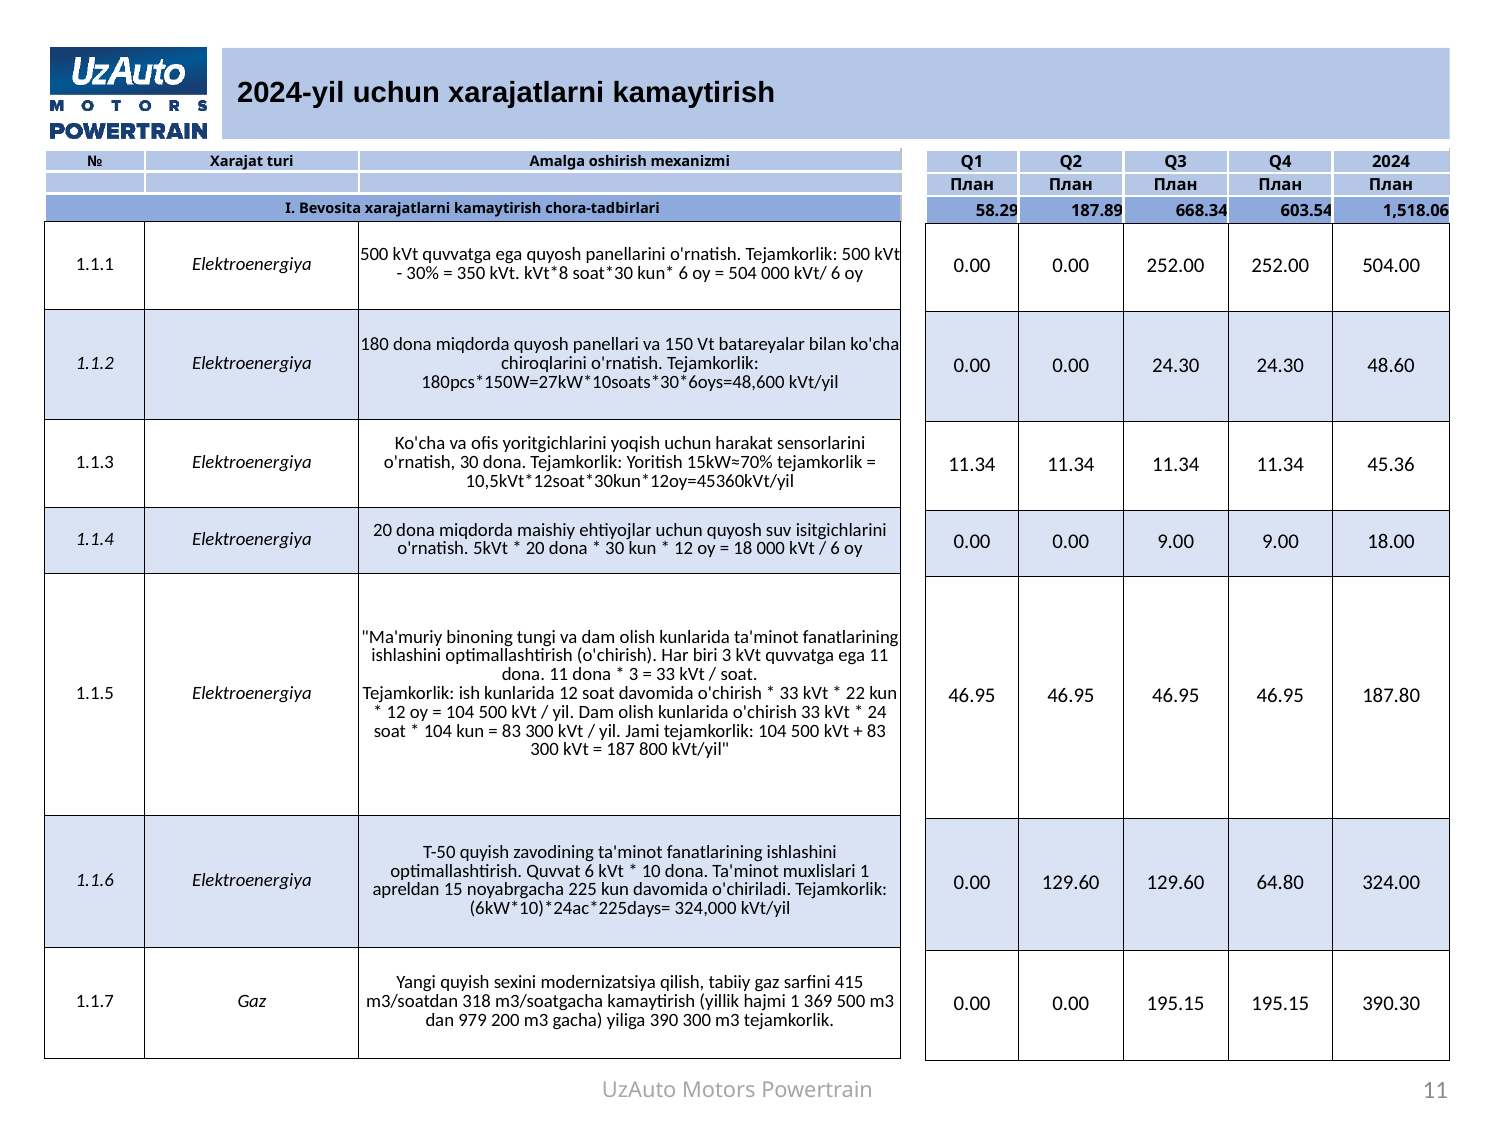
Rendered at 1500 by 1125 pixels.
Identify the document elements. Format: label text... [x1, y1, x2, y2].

table_cell 187.80 [1333, 577, 1449, 818]
table_cell Elektroenergiya [145, 420, 358, 507]
table_cell 1.1.1 [45, 222, 144, 309]
table_cell 1.1.6 [45, 816, 144, 947]
title 2024-yil uchun xarajatlarni kamaytirish [222, 47, 1450, 140]
table_cell 46.95 [1124, 577, 1228, 818]
table_cell 11.34 [1019, 422, 1123, 510]
table_cell 1.1.4 [45, 508, 144, 573]
table_cell 129.60 [1019, 819, 1123, 950]
table_cell 1,518.06 [1334, 197, 1449, 223]
table_cell 20 dona miqdorda maishiy ehtiyojlar uchun quyosh suv isitgichlarini o'rnatish. 5kVt * 20 dona * 30 kun * 12 oy = 18 000 kVt / 6 oy [359, 508, 900, 573]
table_cell 11.34 [926, 422, 1018, 510]
table_cell 64.80 [1229, 819, 1332, 950]
table_header № [46, 151, 144, 170]
table_header Amalga oshirish mexanizmi [360, 151, 900, 170]
table_cell 0.00 [926, 312, 1018, 421]
table_cell 252.00 [1229, 224, 1332, 311]
table_cell 0.00 [1019, 951, 1123, 1060]
table_header Q4 [1229, 151, 1331, 172]
table_cell 603.54 [1229, 197, 1331, 223]
table_cell [46, 173, 144, 192]
table_cell [146, 173, 358, 192]
table_cell 180 dona miqdorda quyosh panellari va 150 Vt batareyalar bilan ko'cha chiroqlarini o'rnatish. Tejamkorlik: 180pcs*150W=27kW*10soats*30*6oys=48,600 kVt/yil [359, 310, 900, 419]
table_cell 390.30 [1333, 951, 1449, 1060]
table_cell 46.95 [926, 577, 1018, 818]
table_cell Gaz [145, 948, 358, 1058]
slide_number 11 [1125, 1058, 1464, 1119]
table_cell 195.15 [1124, 951, 1228, 1060]
table_cell 195.15 [1229, 951, 1332, 1060]
table_cell 9.00 [1124, 511, 1228, 576]
table_cell Ko'cha va ofis yoritgichlarini yoqish uchun harakat sensorlarini o'rnatish, 30 dona. Tejamkorlik: Yoritish 15kW≈70% tejamkorlik = 10,5kVt*12soat*30kun*12oy=45360kVt/yil [359, 420, 900, 507]
table_cell 11.34 [1124, 422, 1228, 510]
table_cell 9.00 [1229, 511, 1332, 576]
table_cell Elektroenergiya [145, 310, 358, 419]
picture [50, 47, 207, 139]
table_cell Elektroenergiya [145, 816, 358, 947]
table_cell 187.89 [1020, 197, 1122, 223]
table_cell 24.30 [1229, 312, 1332, 421]
table_cell План [927, 174, 1017, 195]
table_cell 0.00 [1019, 224, 1123, 311]
table_header Xarajat turi [146, 151, 358, 170]
table_cell [360, 173, 900, 192]
table_header Q3 [1125, 151, 1227, 172]
table_header 2024 [1334, 151, 1449, 172]
table_cell План [1229, 174, 1331, 195]
table_cell "Ma'muriy binoning tungi va dam olish kunlarida ta'minot fanatlarining ishlashini optimallashtirish (o'chirish). Har biri 3 kVt quvvatga ega 11 dona. 11 dona * 3 = 33 kVt / soat. Tejamkorlik: ish kunlarida 12 soat davomida o'chirish * 33 kVt * 22 kun * 12 oy = 104 500 kVt / yil. Dam olish kunlarida o'chirish 33 kVt * 24 soat * 104 kun = 83 300 kVt / yil. Jami tejamkorlik: 104 500 kVt + 83 300 kVt = 187 800 kVt/yil" [359, 574, 900, 815]
table_cell 48.60 [1333, 312, 1449, 421]
table_cell 324.00 [1333, 819, 1449, 950]
table_header Q1 [927, 151, 1017, 172]
table_cell 18.00 [1333, 511, 1449, 576]
table_cell Elektroenergiya [145, 222, 358, 309]
table_cell 0.00 [926, 951, 1018, 1060]
table_cell Elektroenergiya [145, 508, 358, 573]
table_cell 504.00 [1333, 224, 1449, 311]
table_cell 0.00 [1019, 511, 1123, 576]
table_cell План [1125, 174, 1227, 195]
table_cell 11.34 [1229, 422, 1332, 510]
table_cell 668.34 [1125, 197, 1227, 223]
table_cell Yangi quyish sexini modernizatsiya qilish, tabiiy gaz sarfini 415 m3/soatdan 318 m3/soatgacha kamaytirish (yillik hajmi 1 369 500 m3 dan 979 200 m3 gacha) yiliga 390 300 m3 tejamkorlik. [359, 948, 900, 1058]
table_cell 46.95 [1229, 577, 1332, 818]
table_cell 24.30 [1124, 312, 1228, 421]
table_cell I. Bevosita xarajatlarni kamaytirish chora-tadbirlari [46, 195, 900, 221]
table_cell 1.1.7 [45, 948, 144, 1058]
table_cell 0.00 [926, 224, 1018, 311]
table_cell 500 kVt quvvatga ega quyosh panellarini o'rnatish. Tejamkorlik: 500 kVt - 30% = 350 kVt. kVt*8 soat*30 kun* 6 oy = 504 000 kVt/ 6 oy [359, 222, 900, 309]
table_cell 45.36 [1333, 422, 1449, 510]
table_cell 0.00 [1019, 312, 1123, 421]
table_cell 1.1.5 [45, 574, 144, 815]
table_cell 46.95 [1019, 577, 1123, 818]
table_cell 58.29 [927, 197, 1017, 223]
table_cell План [1020, 174, 1122, 195]
table_cell Elektroenergiya [145, 574, 358, 815]
table_cell 129.60 [1124, 819, 1228, 950]
table_cell 1.1.3 [45, 420, 144, 507]
table_cell План [1334, 174, 1449, 195]
table_cell T-50 quyish zavodining ta'minot fanatlarining ishlashini optimallashtirish. Quvvat 6 kVt * 10 dona. Ta'minot muxlislari 1 apreldan 15 noyabrgacha 225 kun davomida o'chiriladi. Tejamkorlik: (6kW*10)*24ac*225days= 324,000 kVt/yil [359, 816, 900, 947]
table_cell 0.00 [926, 511, 1018, 576]
table_cell 0.00 [926, 819, 1018, 950]
table_cell 1.1.2 [45, 310, 144, 419]
table_cell 252.00 [1124, 224, 1228, 311]
table_header Q2 [1020, 151, 1122, 172]
